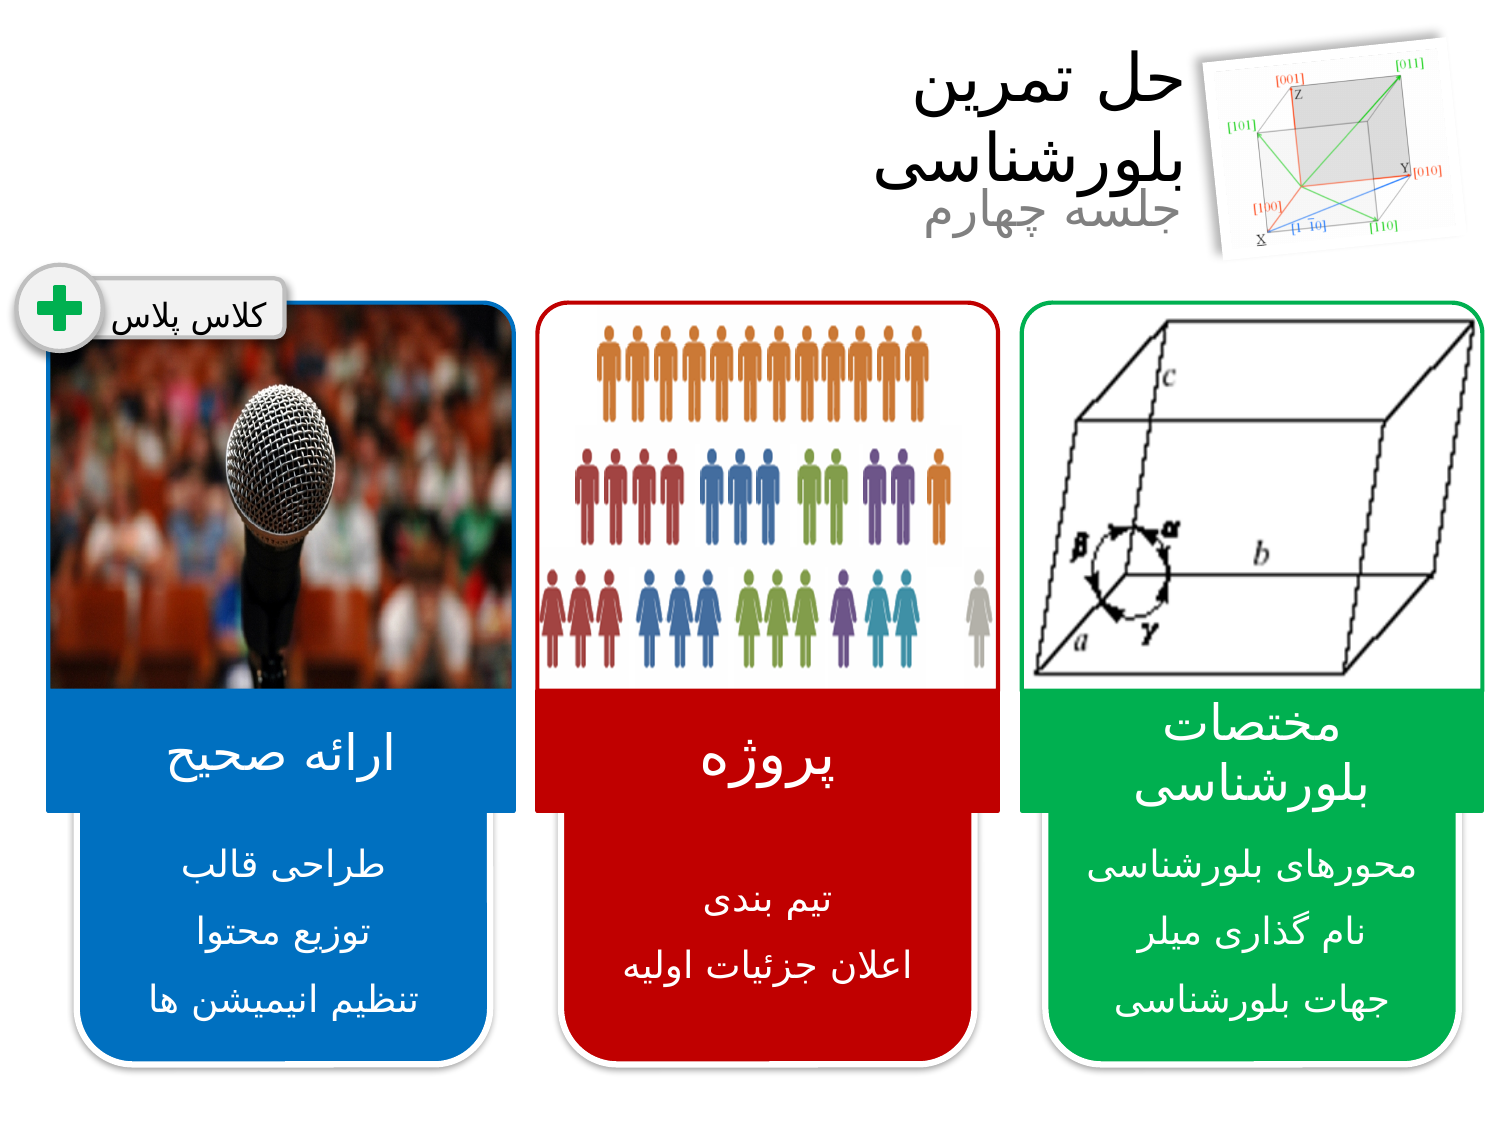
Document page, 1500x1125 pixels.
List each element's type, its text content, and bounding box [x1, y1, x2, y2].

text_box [16, 264, 514, 811]
text_box طراحی قالب توزیع محتوا تنظیم انیمیشن ها [73, 819, 494, 1068]
text_box حل تمرین بلورشناسی [631, 20, 1203, 209]
text_box تیم بندی اعلان جزئیات اولیه [557, 818, 978, 1068]
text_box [1021, 302, 1483, 811]
text_box محورهای بلورشناسی نام گذاری میلر جهات بلورشناسی [1042, 818, 1462, 1068]
text_box جلسه چهارم [903, 168, 1198, 256]
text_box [537, 302, 999, 811]
picture [1214, 49, 1455, 248]
